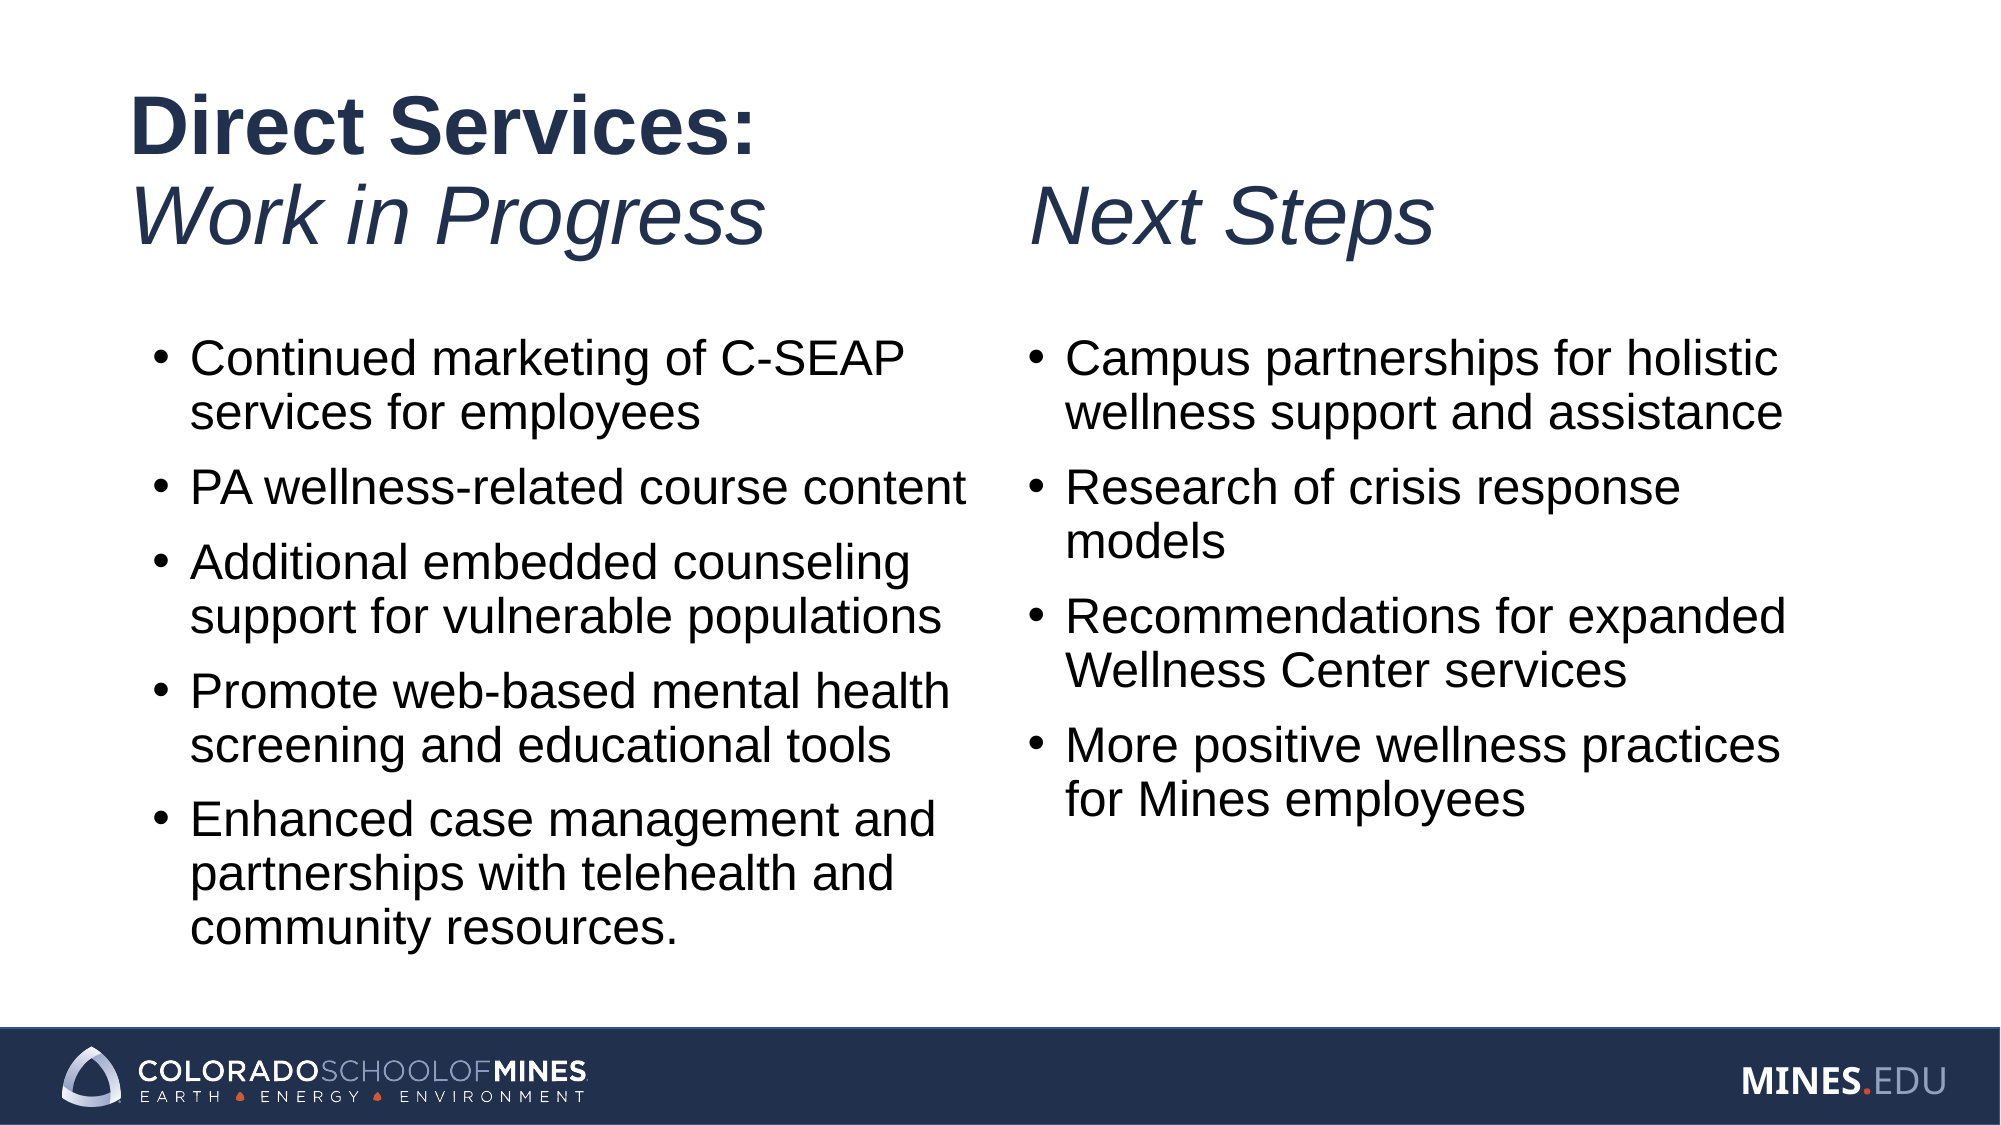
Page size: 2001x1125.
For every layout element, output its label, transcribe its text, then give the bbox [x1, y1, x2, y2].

list Continued marketing of C-SEAP services for employees PA wellness-related course content Additional embedded counseling support for vulnerable populations Promote web-based mental health screening and educational tools Enhanced case management and partnerships with telehealth and community resources. [137, 324, 988, 1080]
title Direct Services: Work in Progress Next Steps [114, 63, 1840, 281]
list Campus partnerships for holistic wellness support and assistance Research of crisis response models Recommendations for expanded Wellness Center services More positive wellness practices for Mines employees [1012, 324, 1863, 1080]
picture [62, 1046, 588, 1107]
